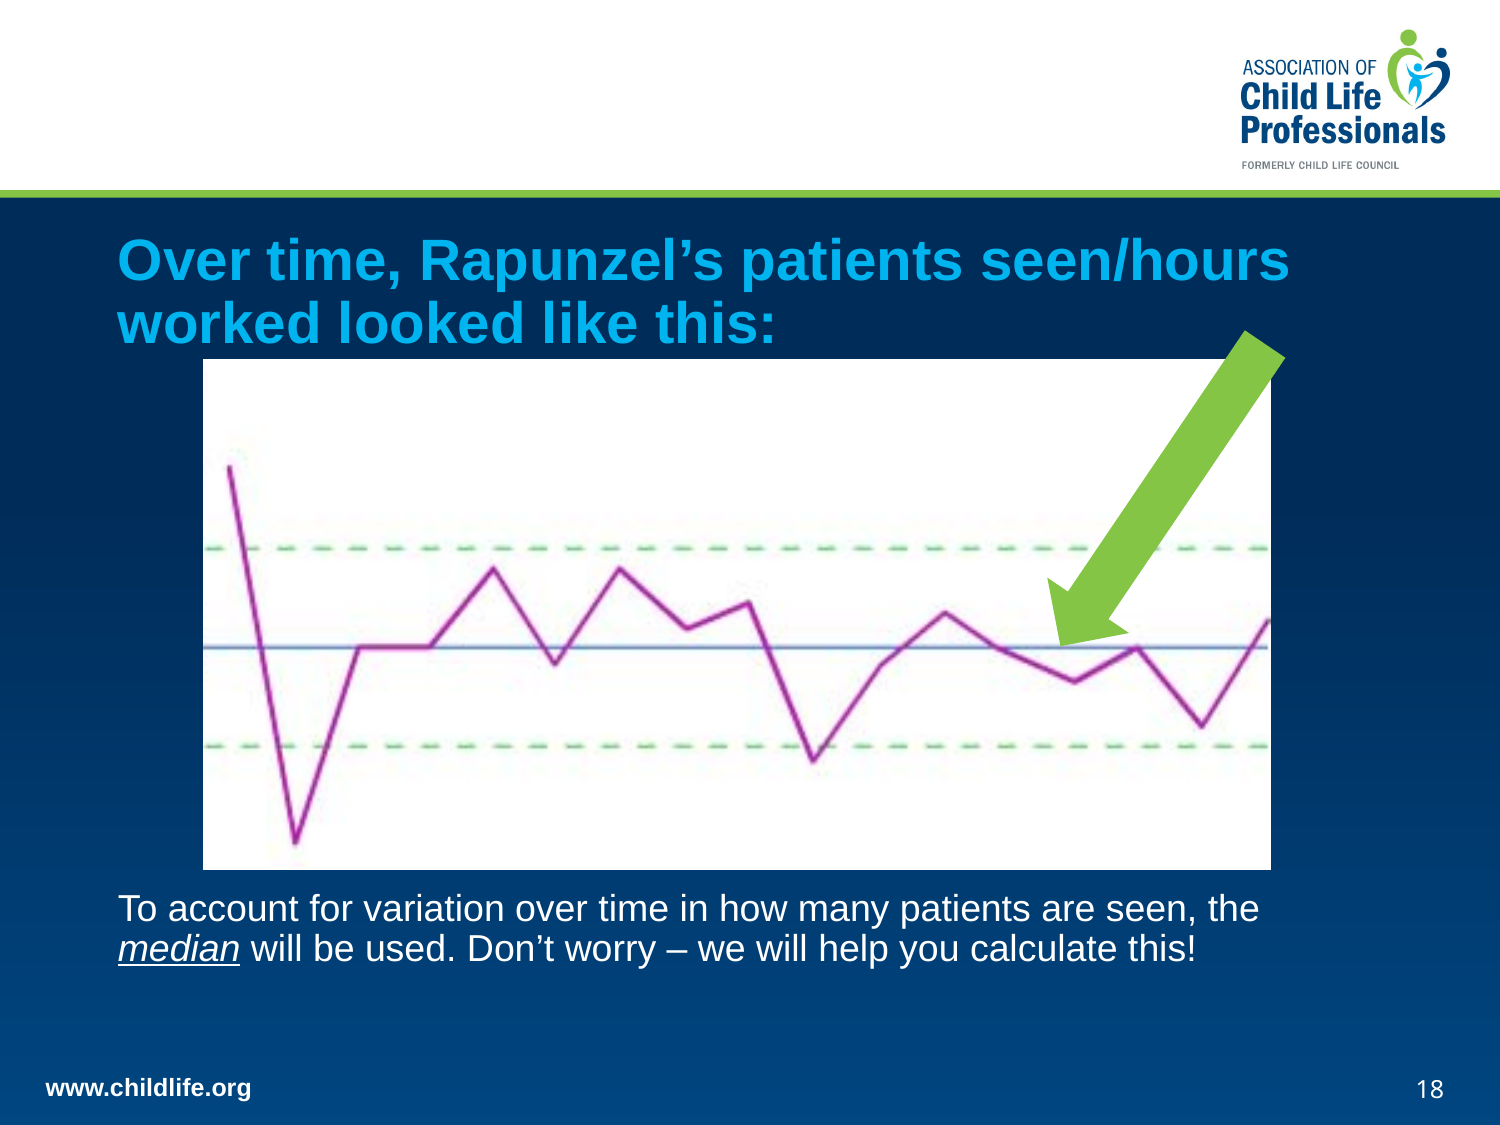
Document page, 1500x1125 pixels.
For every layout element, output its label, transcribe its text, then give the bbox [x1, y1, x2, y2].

text_box [1225, 330, 1286, 380]
title Over time, Rapunzel’s patients seen/hours worked looked like this: [103, 222, 1397, 360]
list To account for variation over time in how many patients are seen, the median will be used. Don’t worry – we will help you calculate this! [103, 881, 1397, 997]
picture [203, 359, 1271, 870]
picture [1239, 28, 1452, 171]
